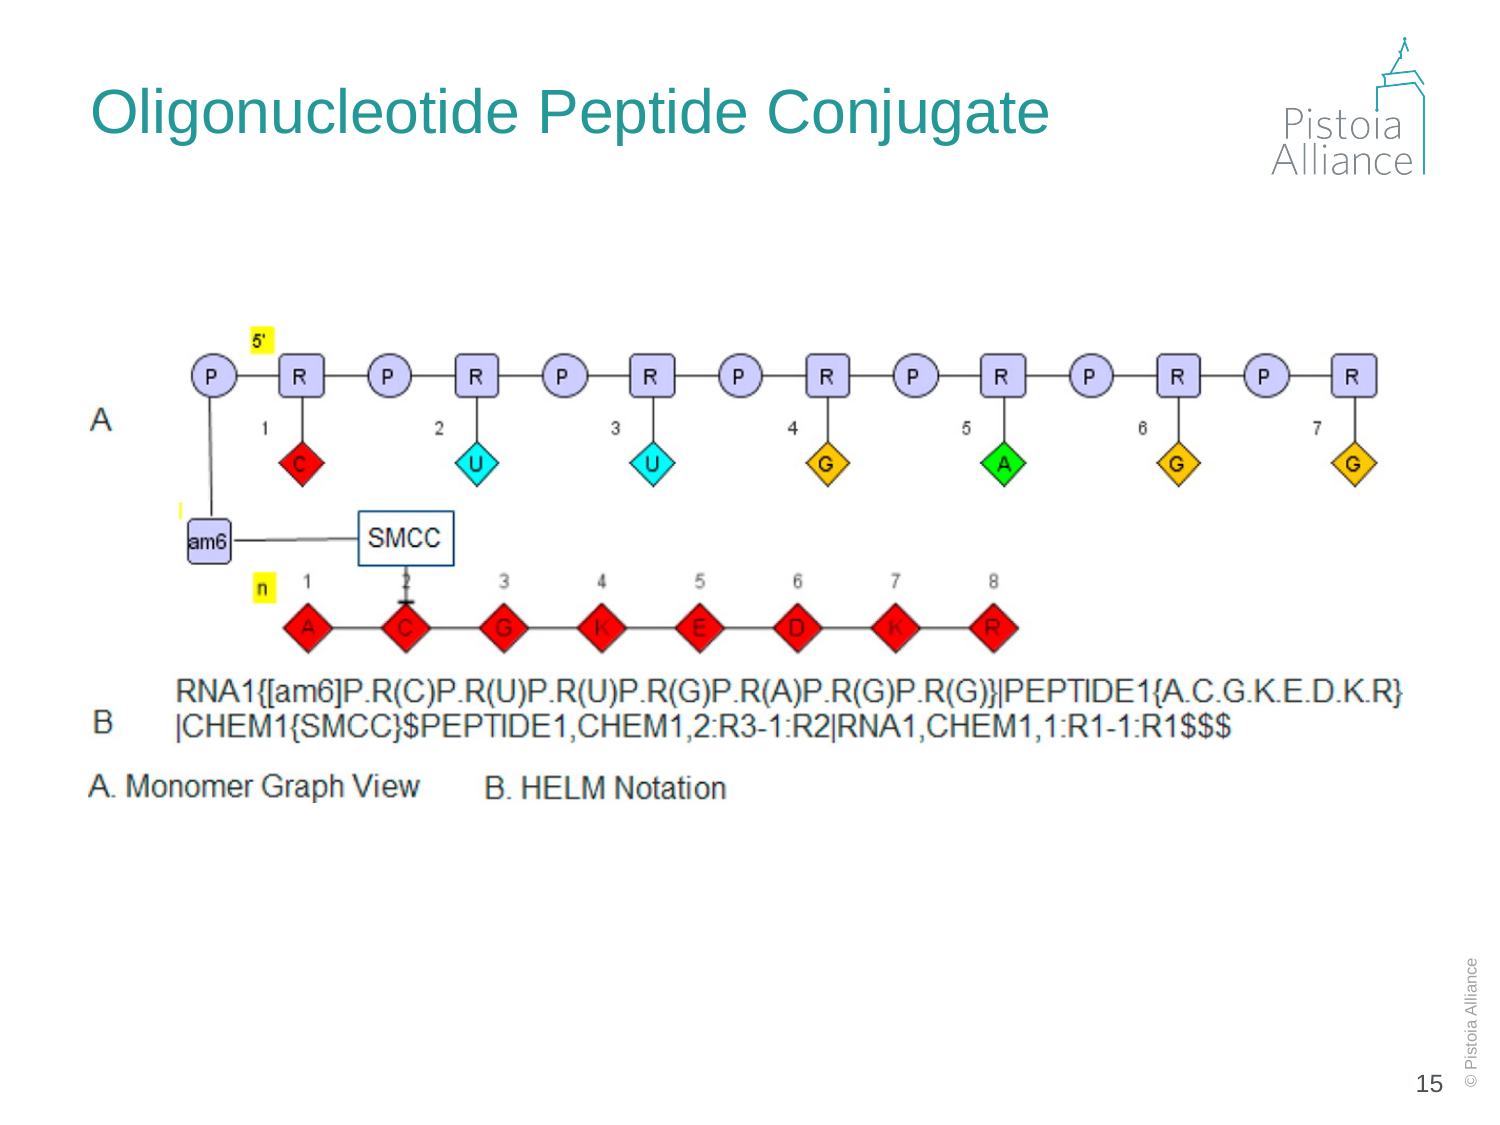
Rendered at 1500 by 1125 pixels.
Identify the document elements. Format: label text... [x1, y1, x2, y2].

picture [88, 326, 1403, 803]
picture [1271, 37, 1425, 63]
text_box 15 [1387, 1058, 1459, 1106]
picture [1271, 155, 1425, 175]
title Oligonucleotide Peptide Conjugate [75, 63, 1425, 155]
